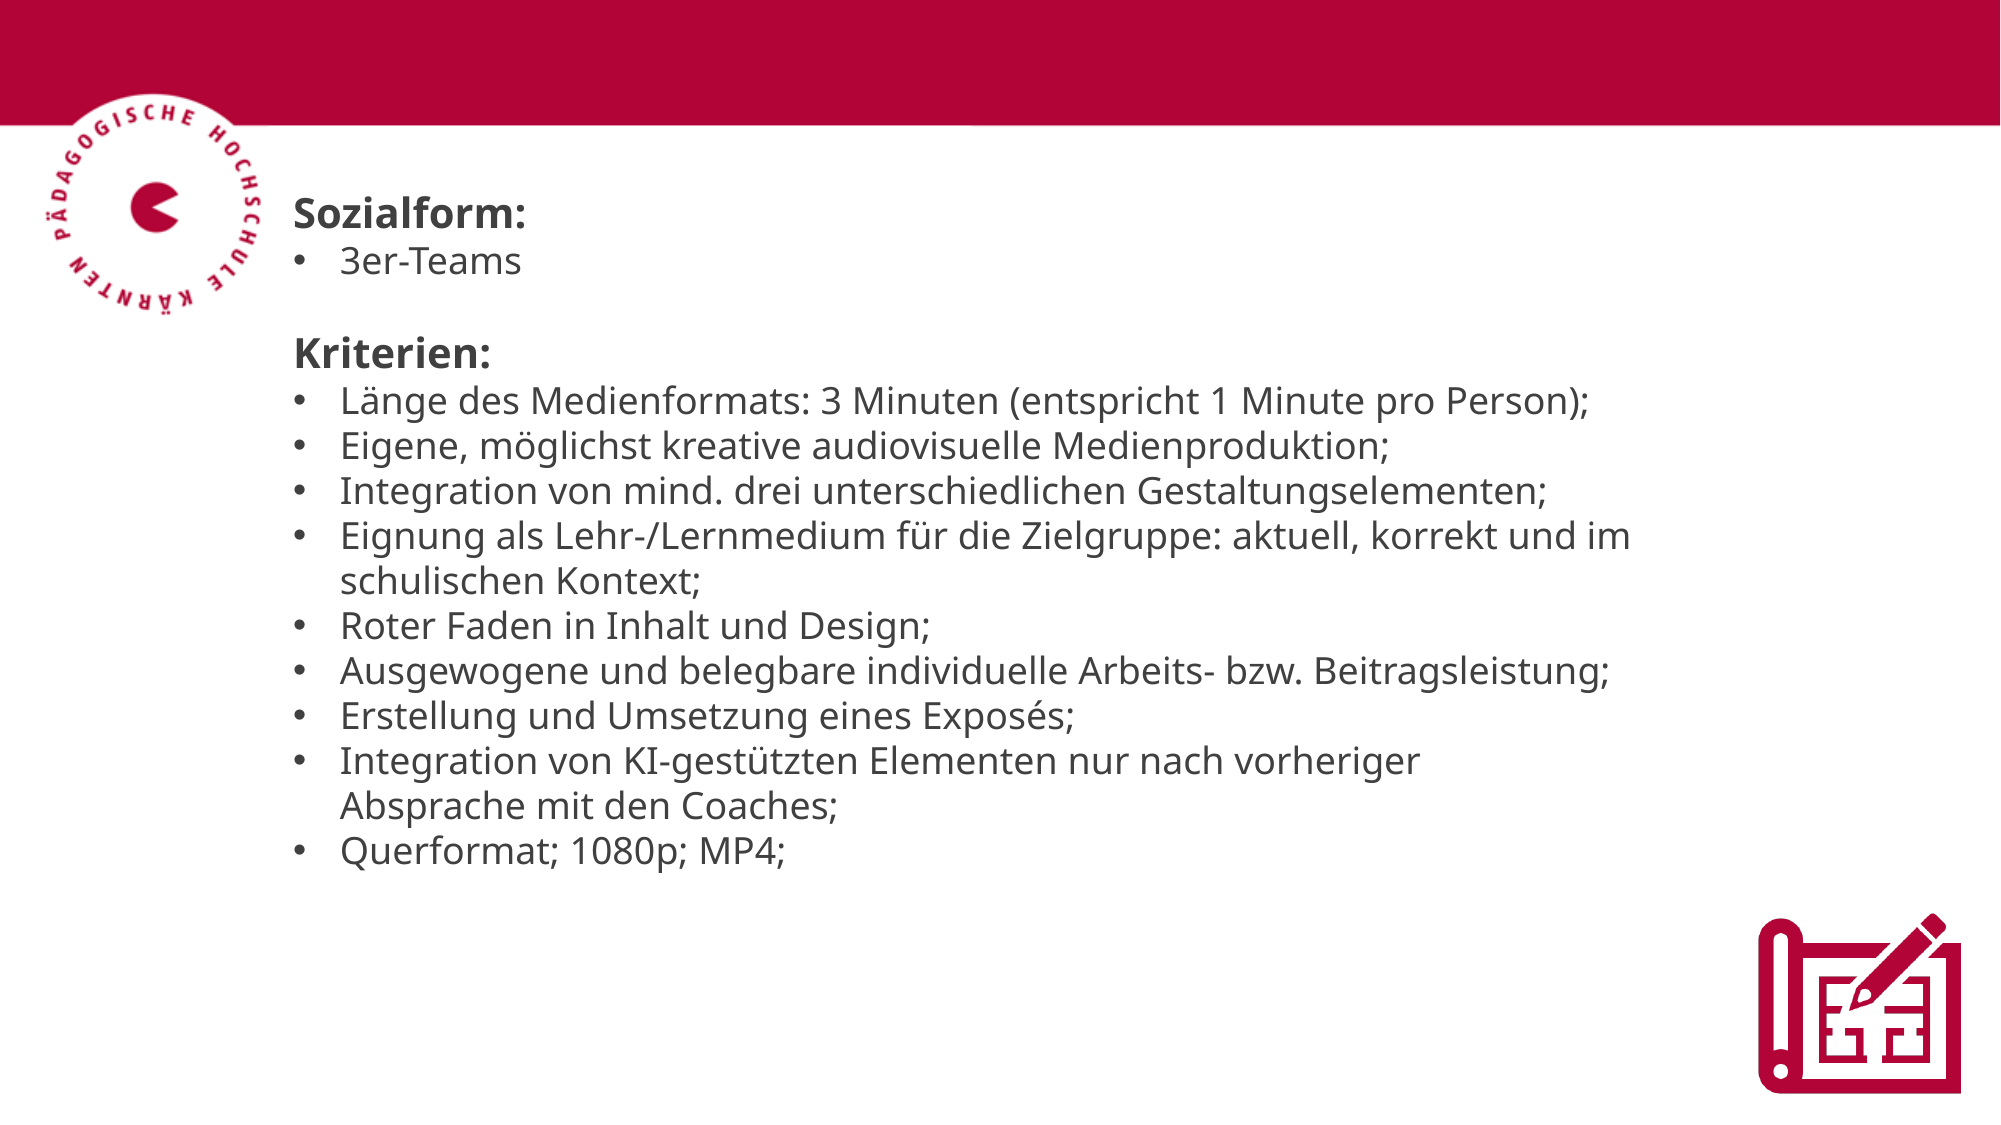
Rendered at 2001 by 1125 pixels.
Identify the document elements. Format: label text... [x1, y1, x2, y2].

picture [0, 0, 2001, 1125]
text_box Sozialform: 3er-Teams Kriterien: Länge des Medienformats: 3 Minuten (entspricht 1 Minute pro Person); Eigene, möglichst kreative audiovisuelle Medienproduktion; Integration von mind. drei unterschiedlichen Gestaltungselementen; Eignung als Lehr-/Lernmedium für die Zielgruppe: aktuell, korrekt und im schulischen Kontext; Roter Faden in Inhalt und Design; Ausgewogene und belegbare individuelle Arbeits- bzw. Beitragsleistung; Erstellung und Umsetzung eines Exposés; Integration von KI-gestützten Elementen nur nach vorheriger Absprache mit den Coaches; Querformat; 1080p; MP4; [278, 179, 1710, 880]
